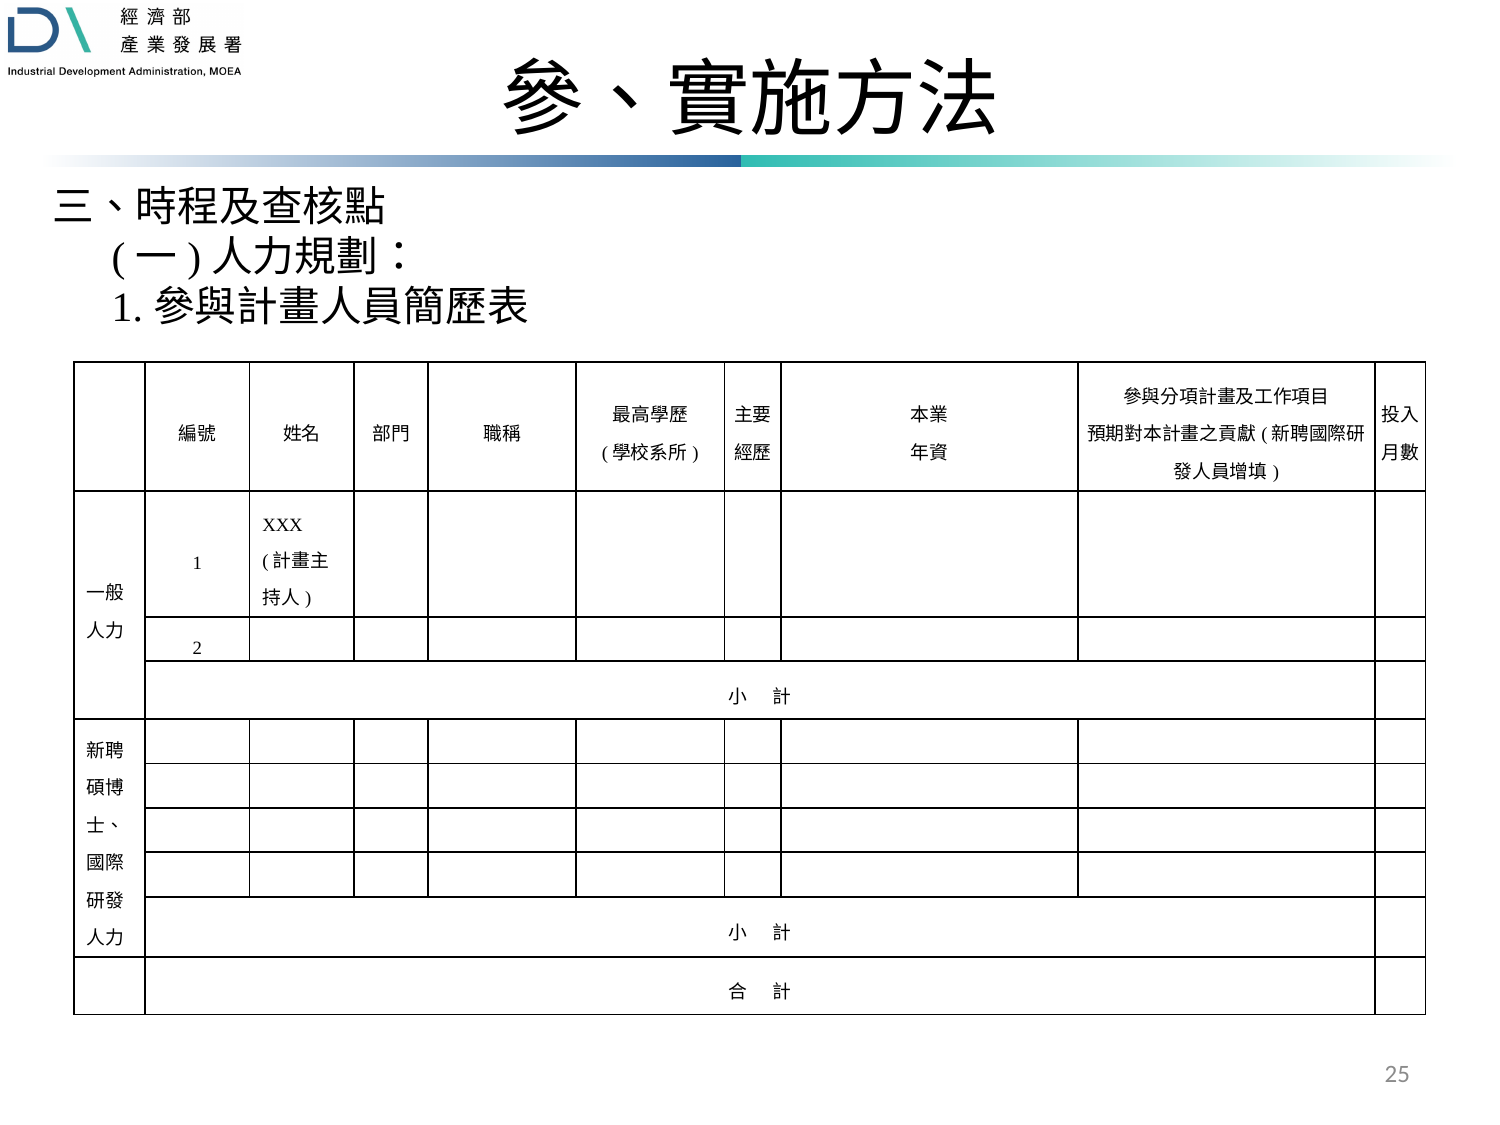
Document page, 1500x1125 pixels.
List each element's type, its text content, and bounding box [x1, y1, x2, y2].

table_cell [577, 809, 724, 851]
table_cell [577, 764, 724, 807]
table_cell [355, 853, 427, 896]
table_cell [1376, 720, 1425, 763]
table_cell [782, 492, 1077, 616]
table_cell [429, 720, 575, 763]
text_box 三、時程及查核點 (一)人力規劃： 1.參與計畫人員簡歷表 [37, 172, 1388, 338]
table_cell [782, 809, 1077, 851]
table_cell [250, 809, 353, 851]
table_cell [355, 809, 427, 851]
table_cell [1079, 809, 1374, 851]
table_cell [75, 958, 144, 1014]
table_cell [355, 720, 427, 763]
table_cell [1079, 853, 1374, 896]
table_cell [782, 720, 1077, 763]
table_cell [1376, 492, 1425, 616]
table_cell [1376, 958, 1425, 1014]
table_cell [146, 764, 249, 807]
table_cell [1376, 809, 1425, 851]
table_cell [355, 764, 427, 807]
table_cell [146, 853, 249, 896]
table_cell [725, 764, 780, 807]
table_cell [1079, 764, 1374, 807]
table_header 最高學歷 (學校系所) [577, 363, 724, 490]
table_cell [725, 618, 780, 660]
table_header 部門 [355, 363, 427, 490]
table_cell [250, 720, 353, 763]
table_cell [725, 853, 780, 896]
table_cell [355, 492, 427, 616]
table_cell [1079, 492, 1374, 616]
table_cell [577, 853, 724, 896]
table_cell 2 [146, 618, 249, 660]
table_cell [725, 720, 780, 763]
picture [4, 3, 244, 78]
table_header [75, 363, 144, 490]
table_cell [355, 618, 427, 660]
table_cell [1376, 662, 1425, 718]
table_cell [429, 618, 575, 660]
table_cell XXX (計畫主持人) [250, 492, 353, 616]
table_cell [250, 764, 353, 807]
table_cell [1376, 764, 1425, 807]
table_cell [1376, 898, 1425, 956]
table_cell 新聘碩博士、國際研發人力 [75, 720, 144, 956]
table_header 投入 月數 [1376, 363, 1425, 490]
table_cell [250, 853, 353, 896]
table_cell 小 計 [146, 662, 1374, 718]
table_cell [146, 720, 249, 763]
table_cell [577, 618, 724, 660]
table_cell [1079, 720, 1374, 763]
table_cell [577, 720, 724, 763]
table_header 職稱 [429, 363, 575, 490]
table_header 參與分項計畫及工作項目 預期對本計畫之貢獻(新聘國際研發人員增填) [1079, 363, 1374, 490]
table_header 姓名 [250, 363, 353, 490]
table_header 主要 經歷 [725, 363, 780, 490]
table_header 編號 [146, 363, 249, 490]
table_cell [577, 492, 724, 616]
table_cell 1 [146, 492, 249, 616]
slide_number 25 [1074, 1042, 1425, 1103]
table_cell [429, 853, 575, 896]
table_cell [146, 809, 249, 851]
table_header 本業 年資 [782, 363, 1077, 490]
table_cell [782, 618, 1077, 660]
table_cell [429, 764, 575, 807]
table_cell [782, 764, 1077, 807]
table_cell 一般人力 [75, 492, 144, 718]
table_cell [782, 853, 1077, 896]
title 參、實施方法 [75, 19, 1425, 171]
table_cell [1079, 618, 1374, 660]
table_cell [725, 809, 780, 851]
table_cell [429, 492, 575, 616]
table_cell [429, 809, 575, 851]
table_cell [1376, 618, 1425, 660]
table_cell [725, 492, 780, 616]
table_cell [1376, 853, 1425, 896]
table_cell 小 計 [146, 898, 1374, 956]
table_cell [250, 618, 353, 660]
table_cell 合 計 [146, 958, 1374, 1014]
